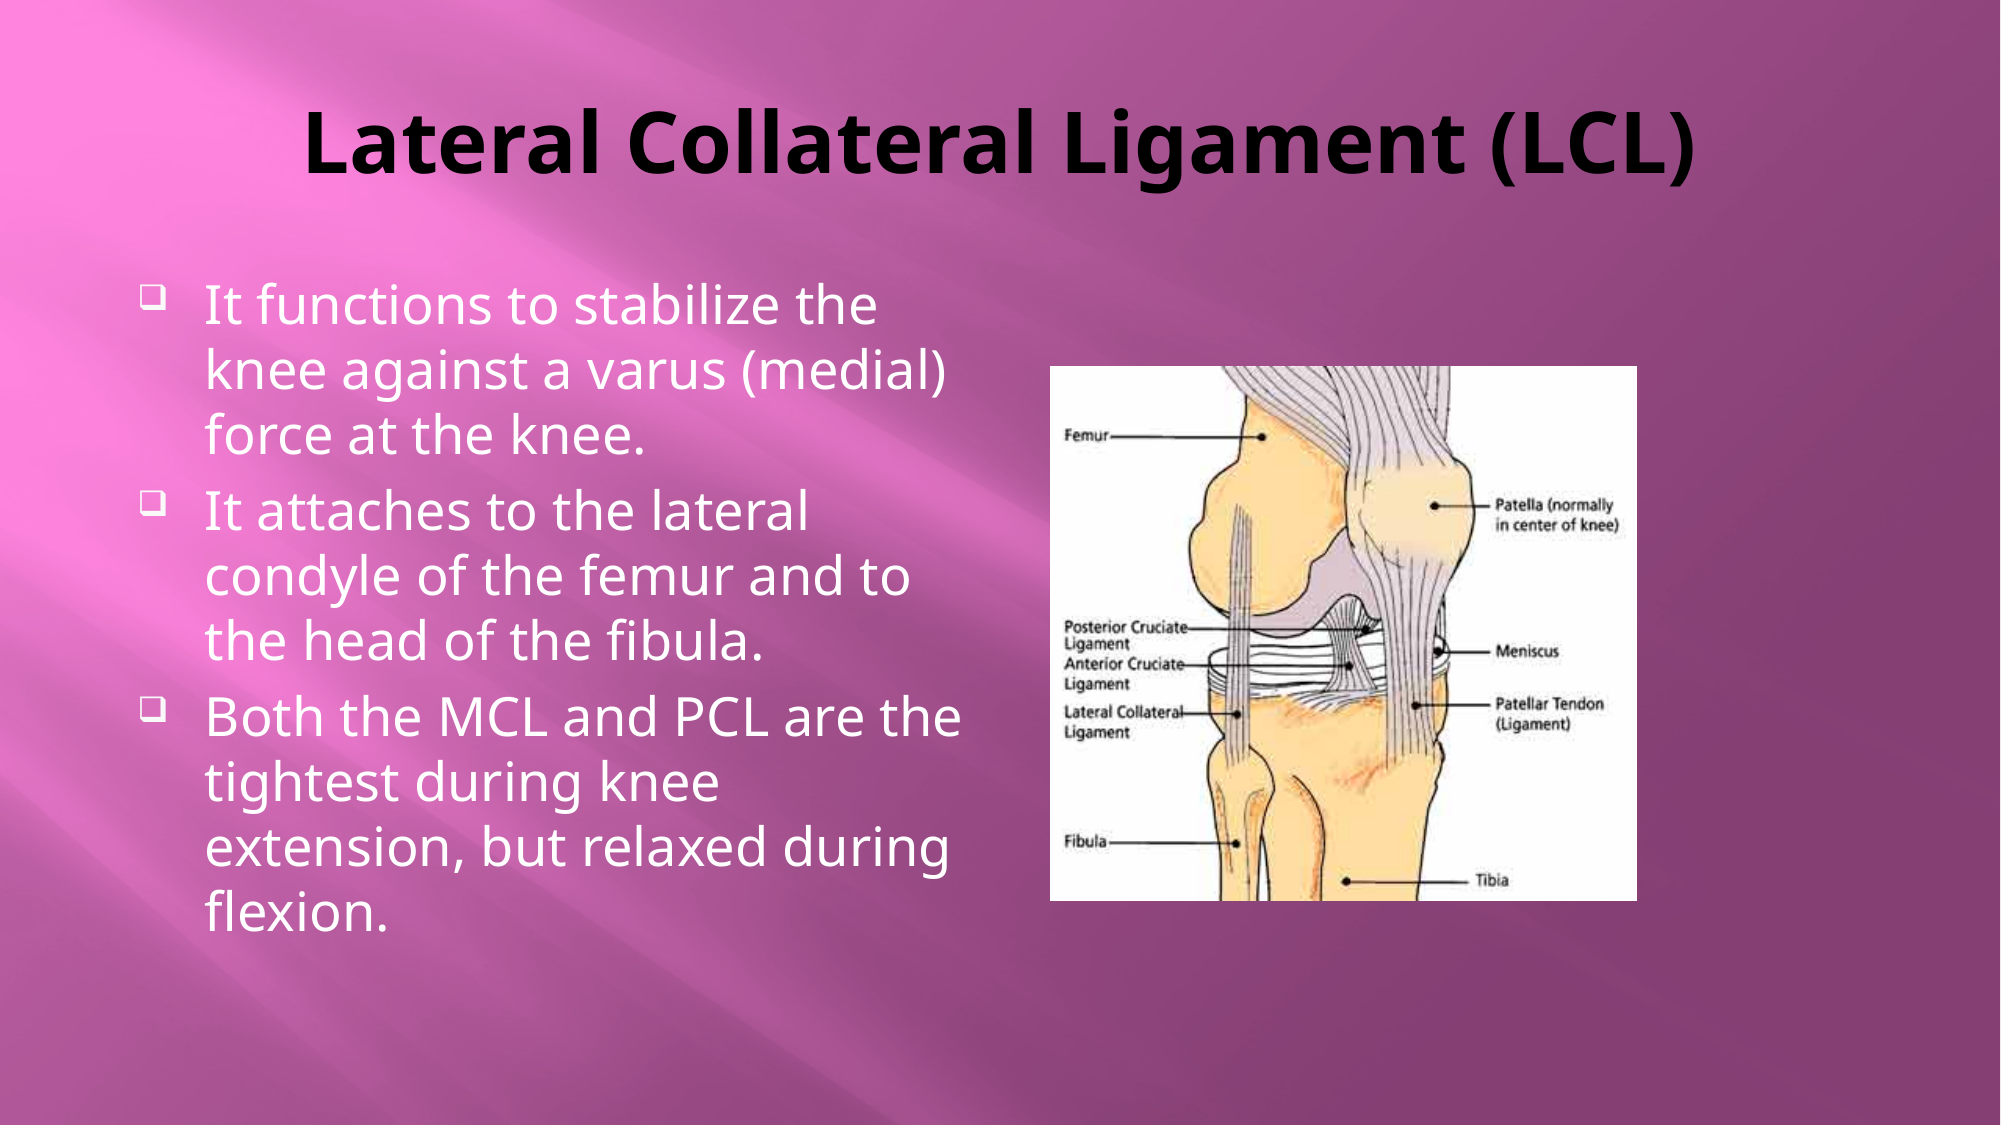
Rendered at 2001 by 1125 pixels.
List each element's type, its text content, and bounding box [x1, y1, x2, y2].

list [1050, 366, 1637, 902]
title Lateral Collateral Ligament (LCL) [99, 45, 1900, 233]
list It functions to stabilize the knee against a varus (medial) force at the knee. It attaches to the lateral condyle of the femur and to the head of the fibula. Both the MCL and PCL are the tightest during knee extension, but relaxed during flexion. [99, 262, 984, 1005]
